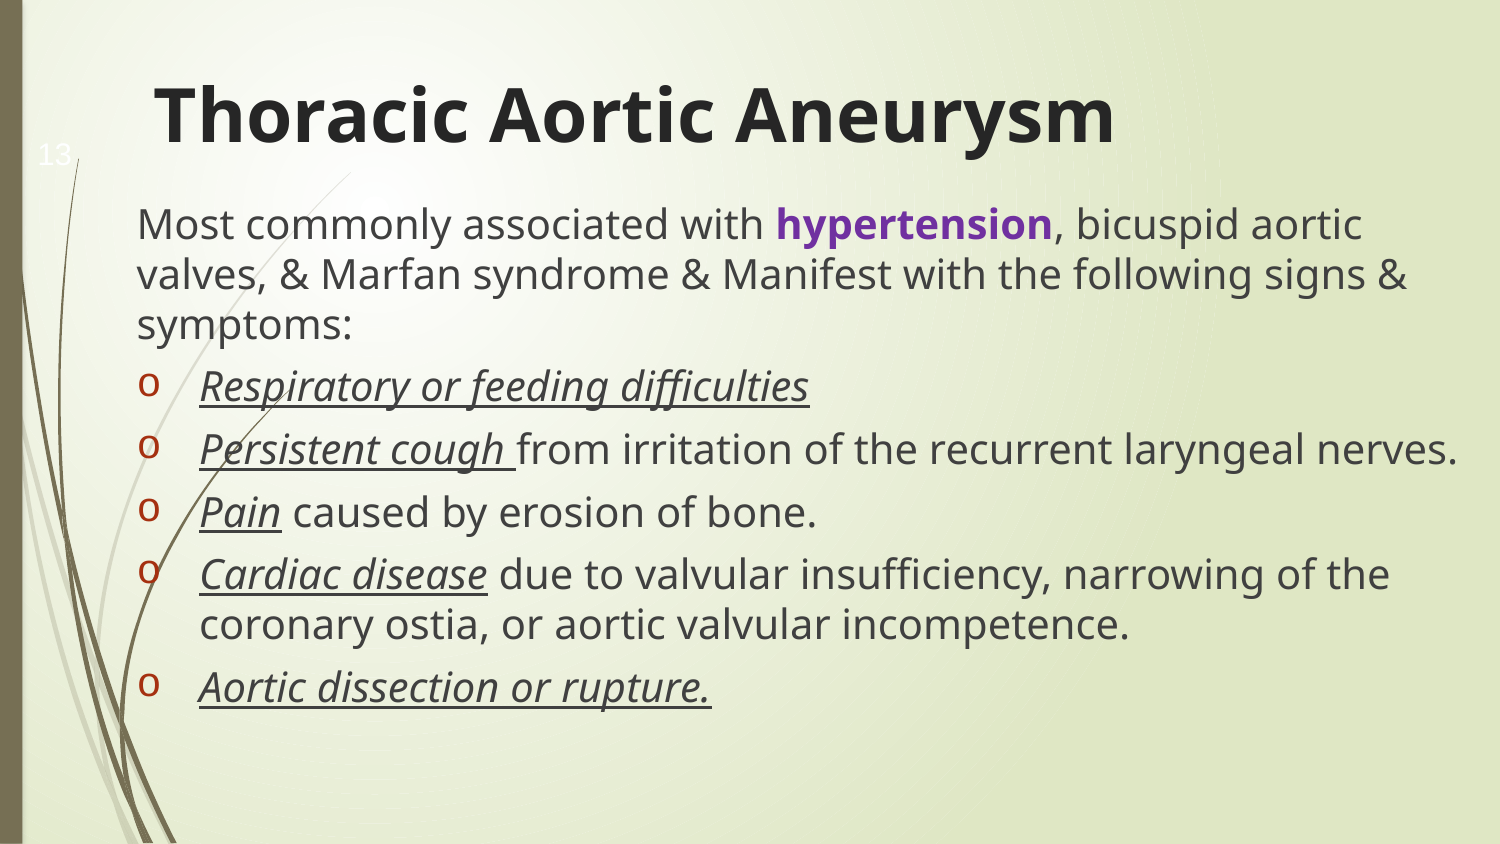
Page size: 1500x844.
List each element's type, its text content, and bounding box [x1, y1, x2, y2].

slide_number 13 [0, 0, 110, 187]
list Most commonly associated with hypertension, bicuspid aortic valves, & Marfan syndrome & Manifest with the following signs & symptoms: Respiratory or feeding difficulties Persistent cough from irritation of the recurrent laryngeal nerves. Pain caused by erosion of bone. Cardiac disease due to valvular insufficiency, narrowing of the coronary ostia, or aortic valvular incompetence. Aortic dissection or rupture. [109, 182, 1500, 739]
title Thoracic Aortic Aneurysm [138, 0, 1383, 173]
